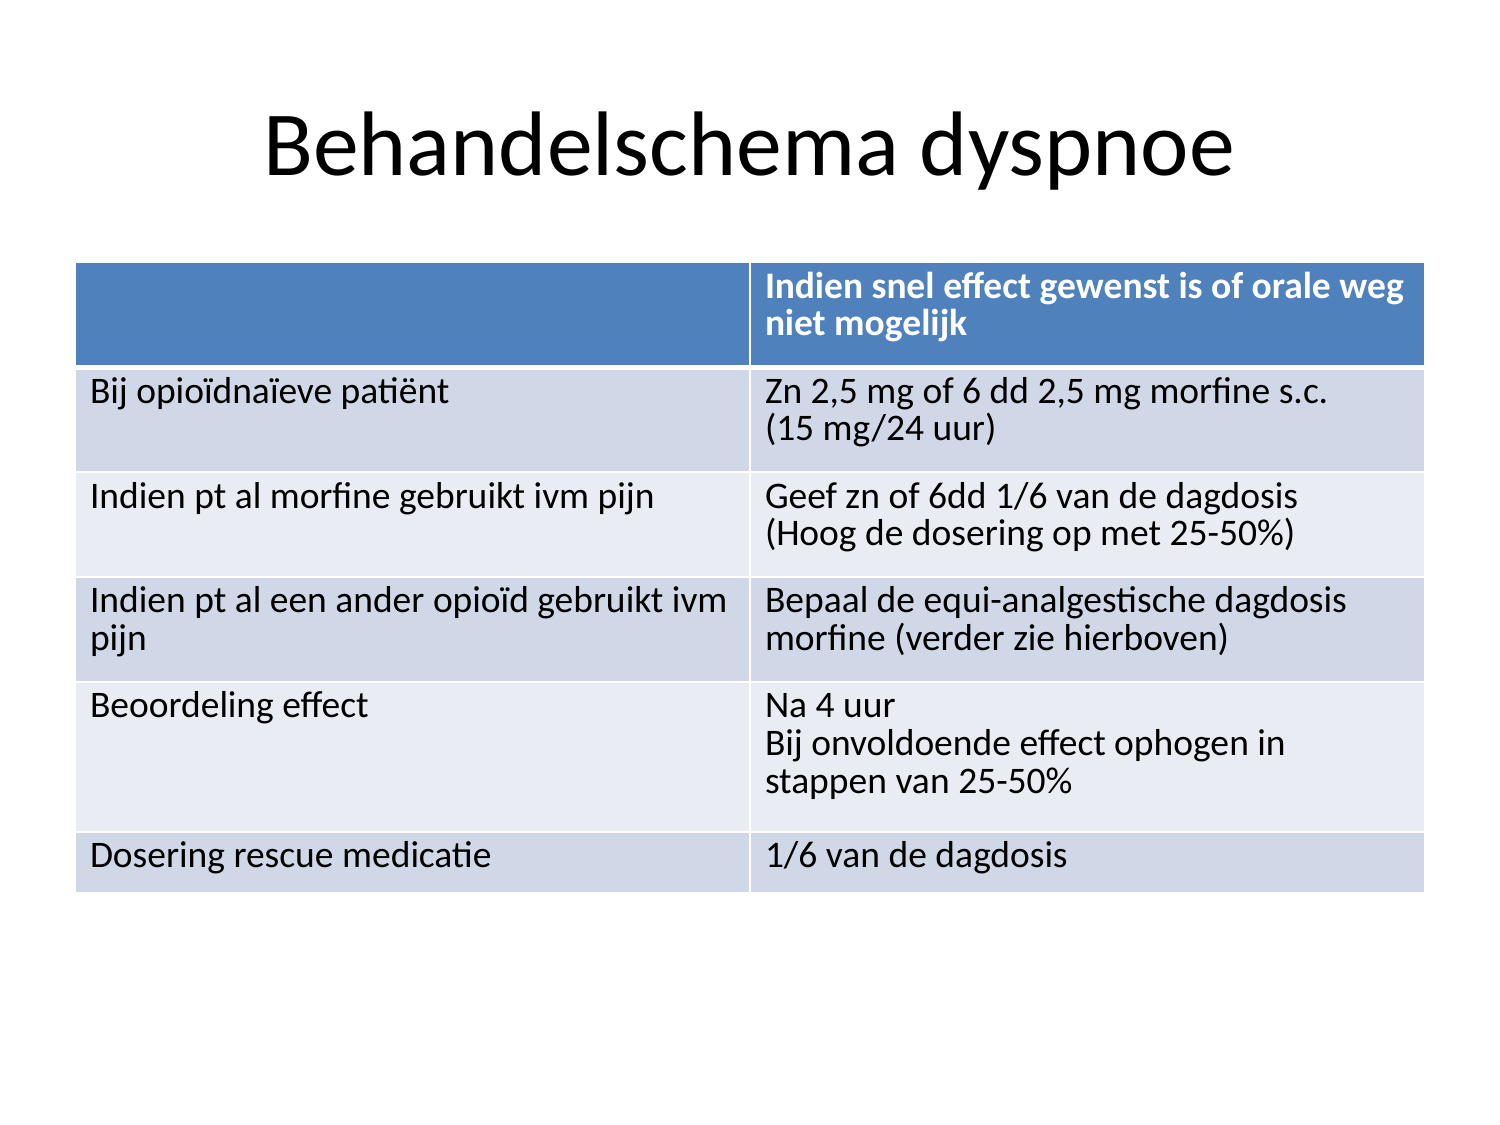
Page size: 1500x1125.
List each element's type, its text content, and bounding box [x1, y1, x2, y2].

table_cell Zn 2,5 mg of 6 dd 2,5 mg morfine s.c. (15 mg/24 uur) [751, 370, 1424, 471]
table_cell Na 4 uur Bij onvoldoende effect ophogen in stappen van 25-50% [751, 683, 1424, 831]
table_cell 1/6 van de dagdosis [751, 833, 1424, 892]
table_cell Indien pt al morfine gebruikt ivm pijn [76, 473, 749, 576]
table_header [76, 263, 749, 365]
table_cell Geef zn of 6dd 1/6 van de dagdosis (Hoog de dosering op met 25-50%) [751, 473, 1424, 576]
table_cell Bepaal de equi-analgestische dagdosis morfine (verder zie hierboven) [751, 578, 1424, 681]
table_cell Dosering rescue medicatie [76, 833, 749, 892]
table_cell Bij opioïdnaïeve patiënt [76, 370, 749, 471]
table_header Indien snel effect gewenst is of orale weg niet mogelijk [751, 263, 1424, 365]
table_cell Beoordeling effect [76, 683, 749, 831]
title Behandelschema dyspnoe [75, 45, 1425, 233]
table_cell Indien pt al een ander opioïd gebruikt ivm pijn [76, 578, 749, 681]
